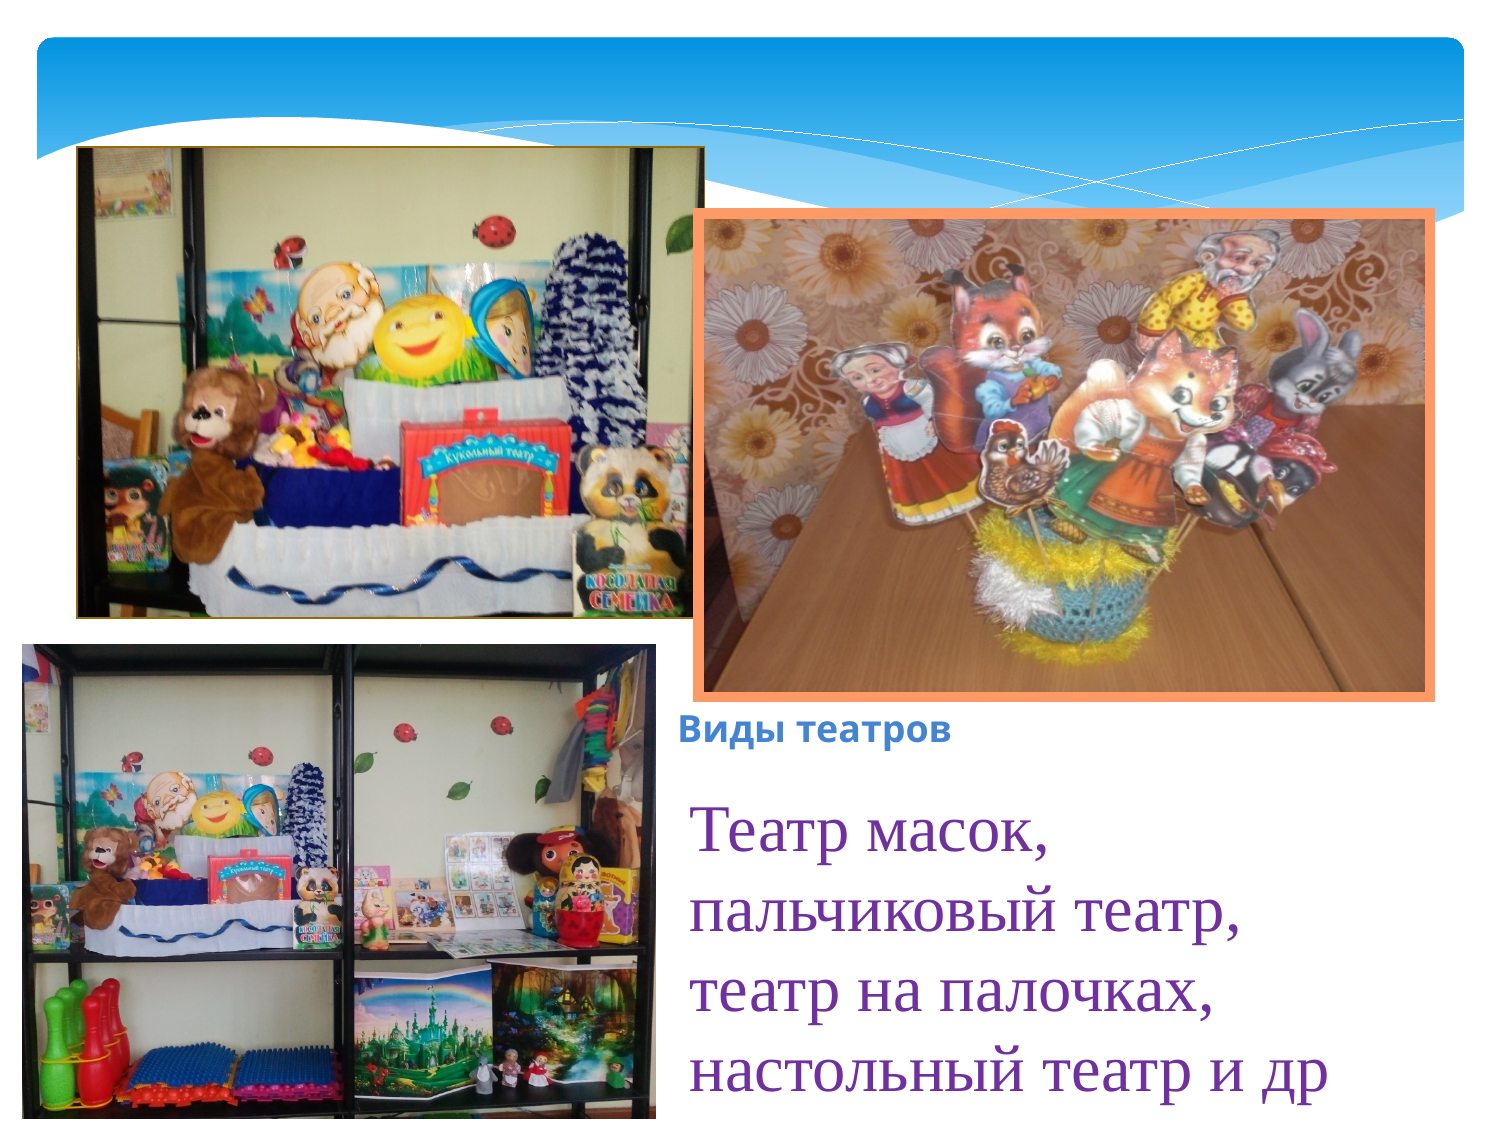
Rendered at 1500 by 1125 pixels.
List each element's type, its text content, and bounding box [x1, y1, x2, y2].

text_box Виды театров [667, 697, 674, 758]
picture [77, 147, 1426, 693]
text_box Театр масок, пальчиковый театр, театр на палочках, настольный театр и др [674, 697, 1425, 1113]
picture [22, 644, 656, 1120]
